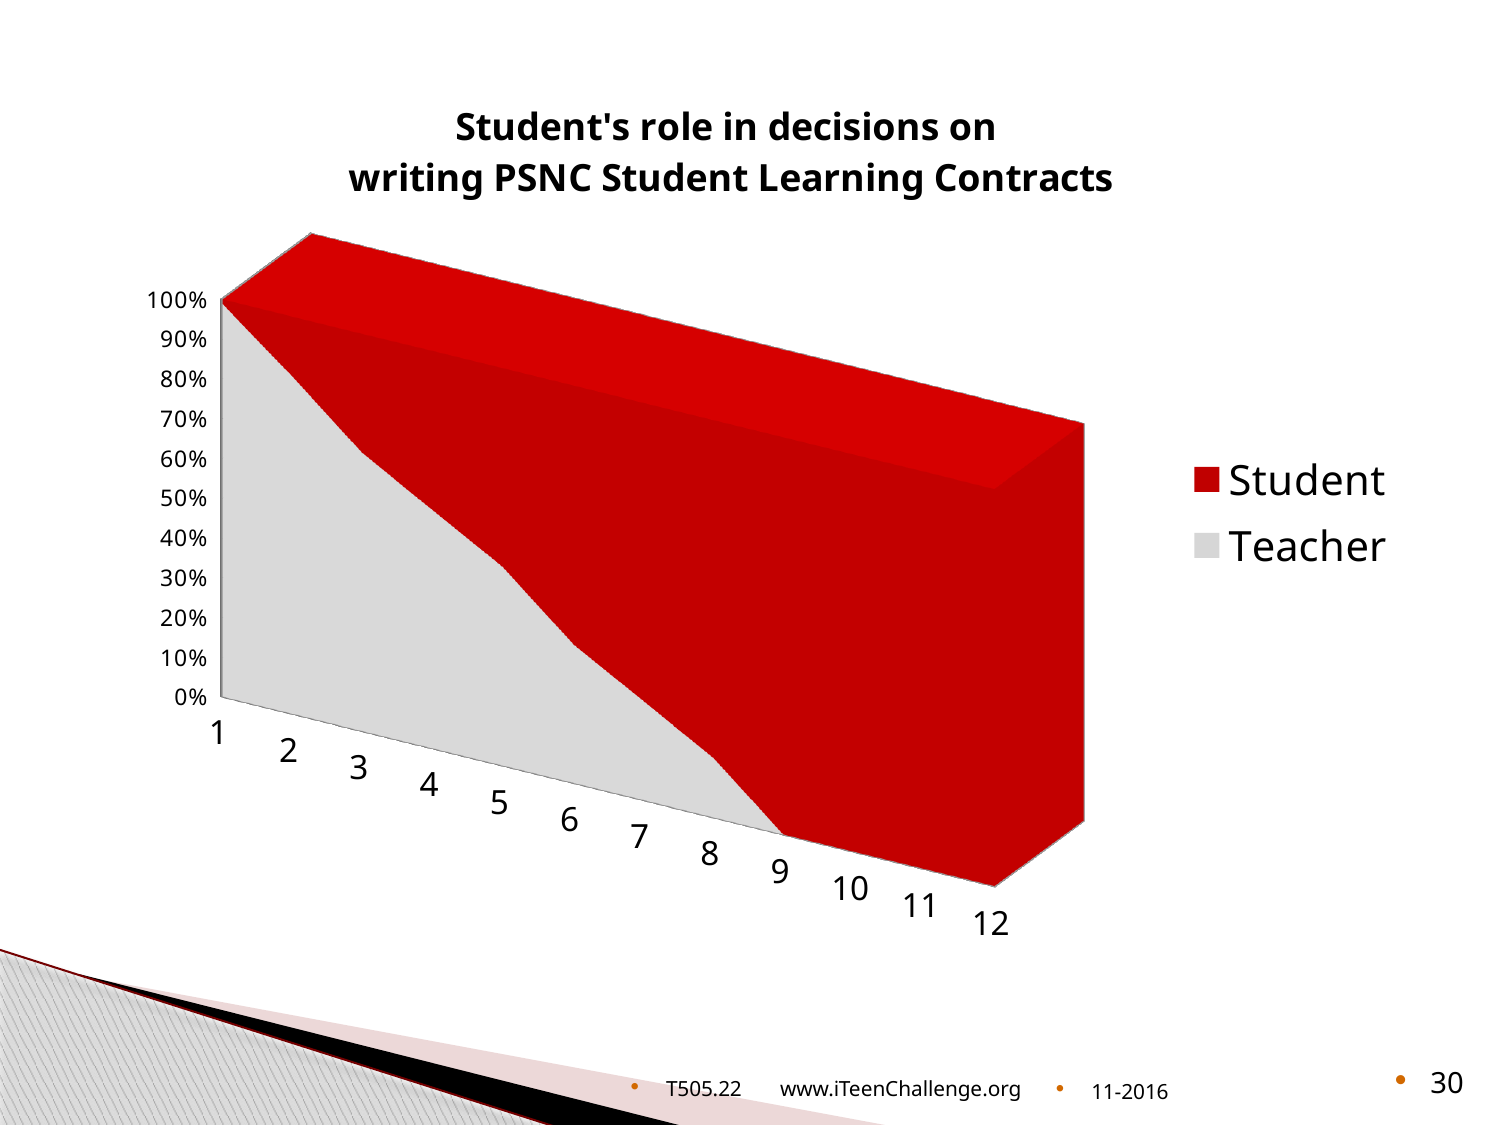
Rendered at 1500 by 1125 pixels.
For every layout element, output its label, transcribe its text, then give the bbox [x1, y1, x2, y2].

footer T505.22 www.iTeenChallenge.org [412, 1051, 1042, 1112]
slide_number 30 [1362, 1051, 1479, 1112]
chart [49, 62, 1413, 963]
slide_number 11-2016 [1042, 1051, 1356, 1112]
